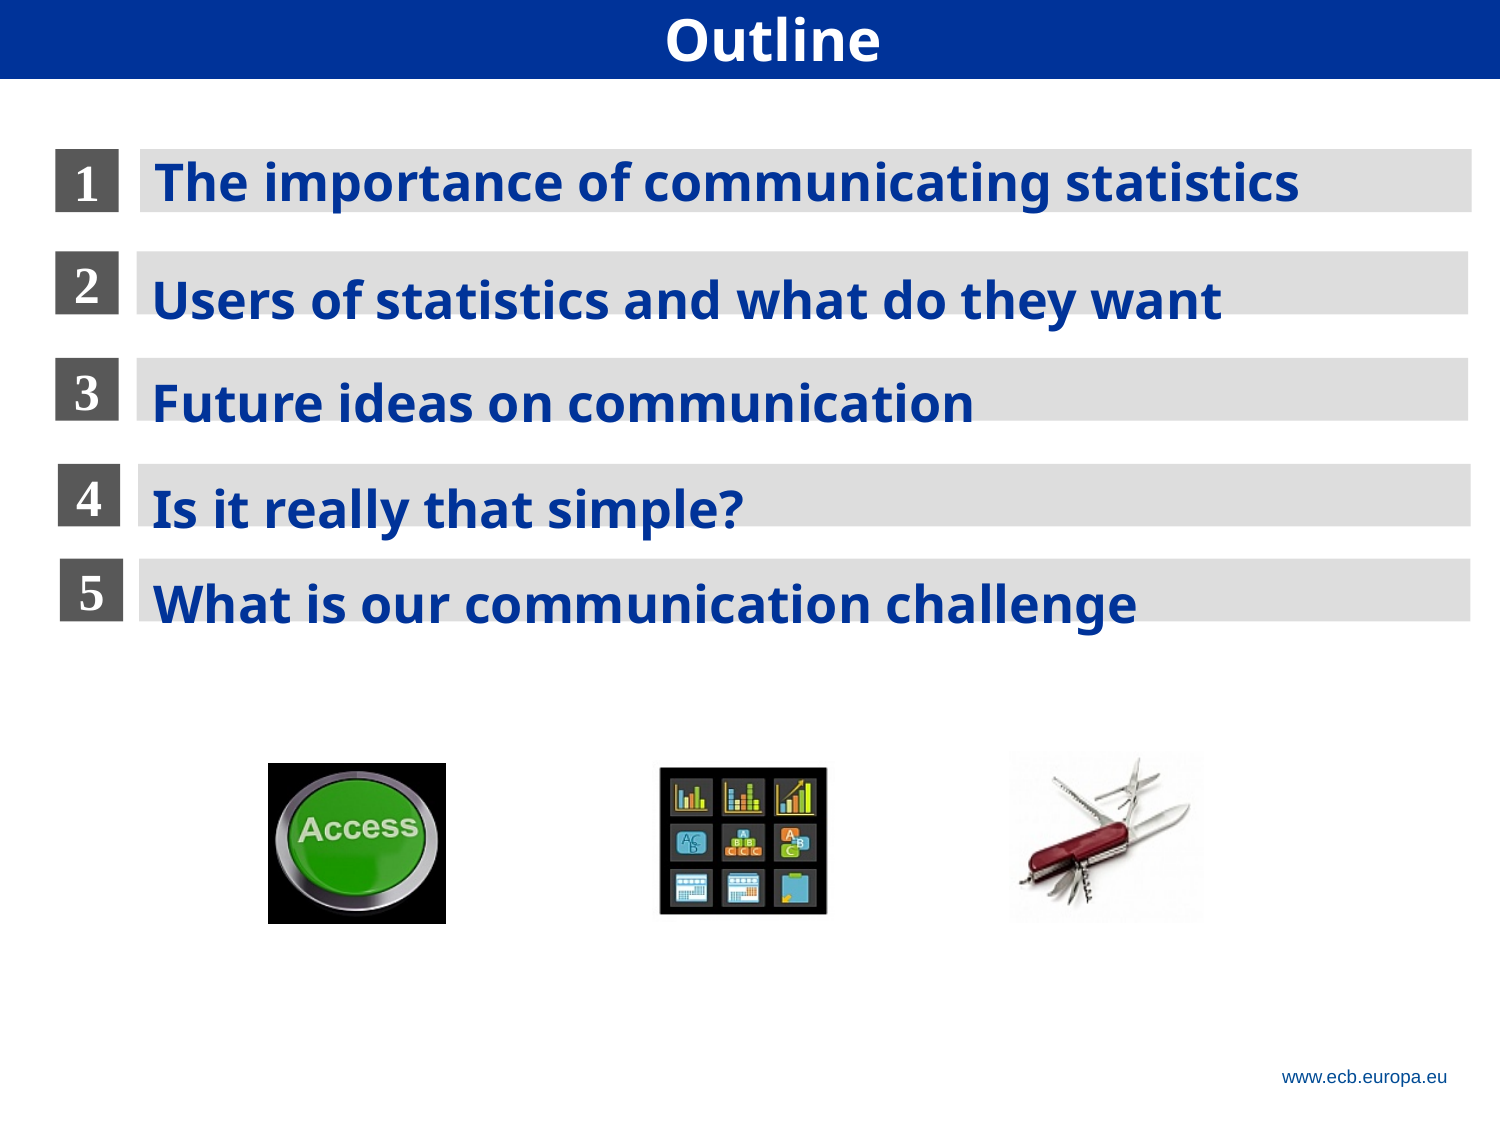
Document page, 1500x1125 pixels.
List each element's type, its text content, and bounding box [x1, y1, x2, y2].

text_box 3 [55, 357, 119, 421]
text_box 1 [55, 149, 119, 213]
text_box The importance of communicating statistics [140, 149, 1472, 213]
text_box Future ideas on communication [136, 357, 1469, 421]
text_box Outline [135, 0, 1411, 109]
text_box 5 [59, 558, 124, 622]
picture [652, 760, 835, 922]
picture [1009, 751, 1204, 924]
text_box 2 [55, 251, 119, 315]
picture [268, 762, 446, 924]
text_box Users of statistics and what do they want [136, 251, 1469, 315]
text_box What is our communication challenge [139, 558, 1471, 622]
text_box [57, 463, 1471, 527]
